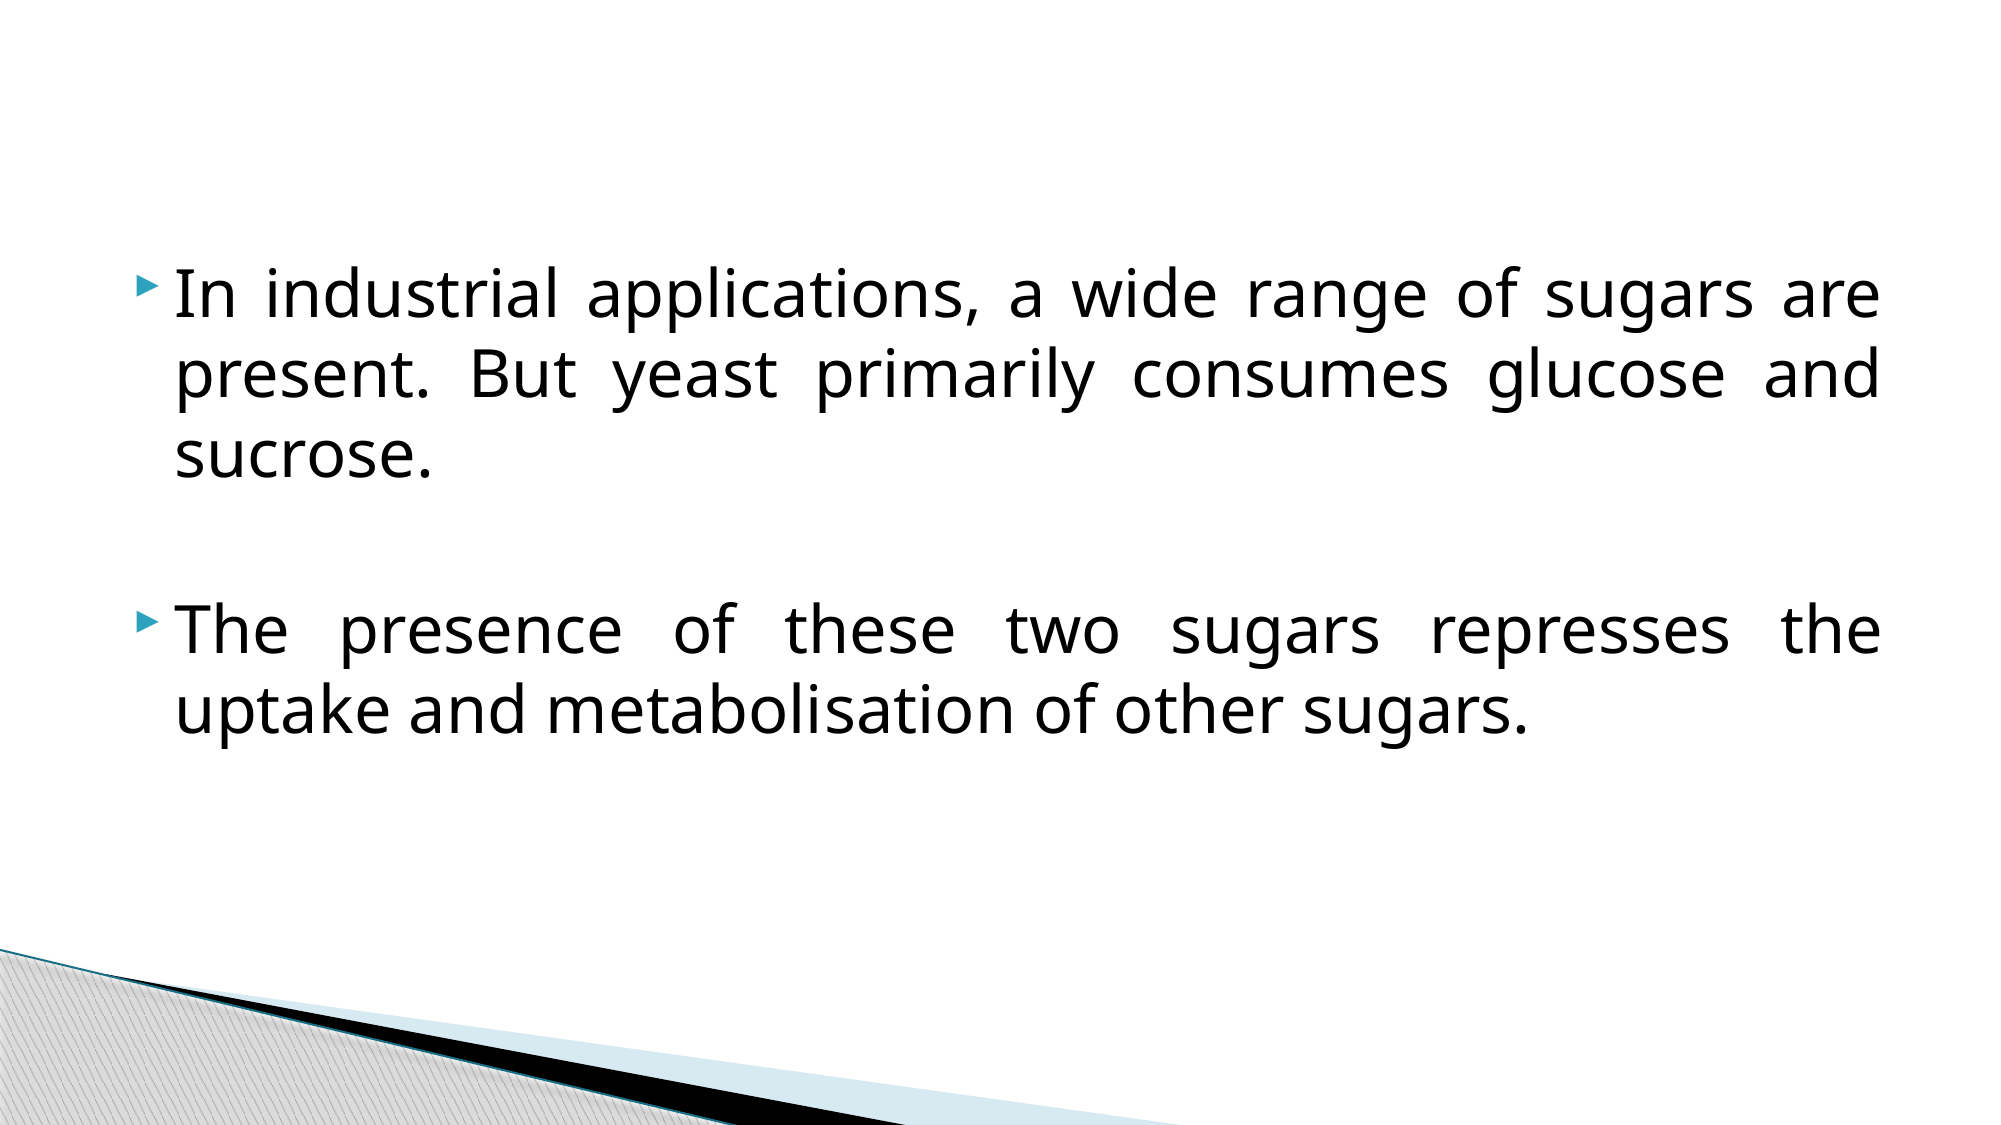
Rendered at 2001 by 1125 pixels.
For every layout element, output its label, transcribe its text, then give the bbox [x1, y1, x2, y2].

list In industrial applications, a wide range of sugars are present. But yeast primarily consumes glucose and sucrose. The presence of these two sugars represses the uptake and metabolisation of other sugars. [99, 242, 1900, 986]
